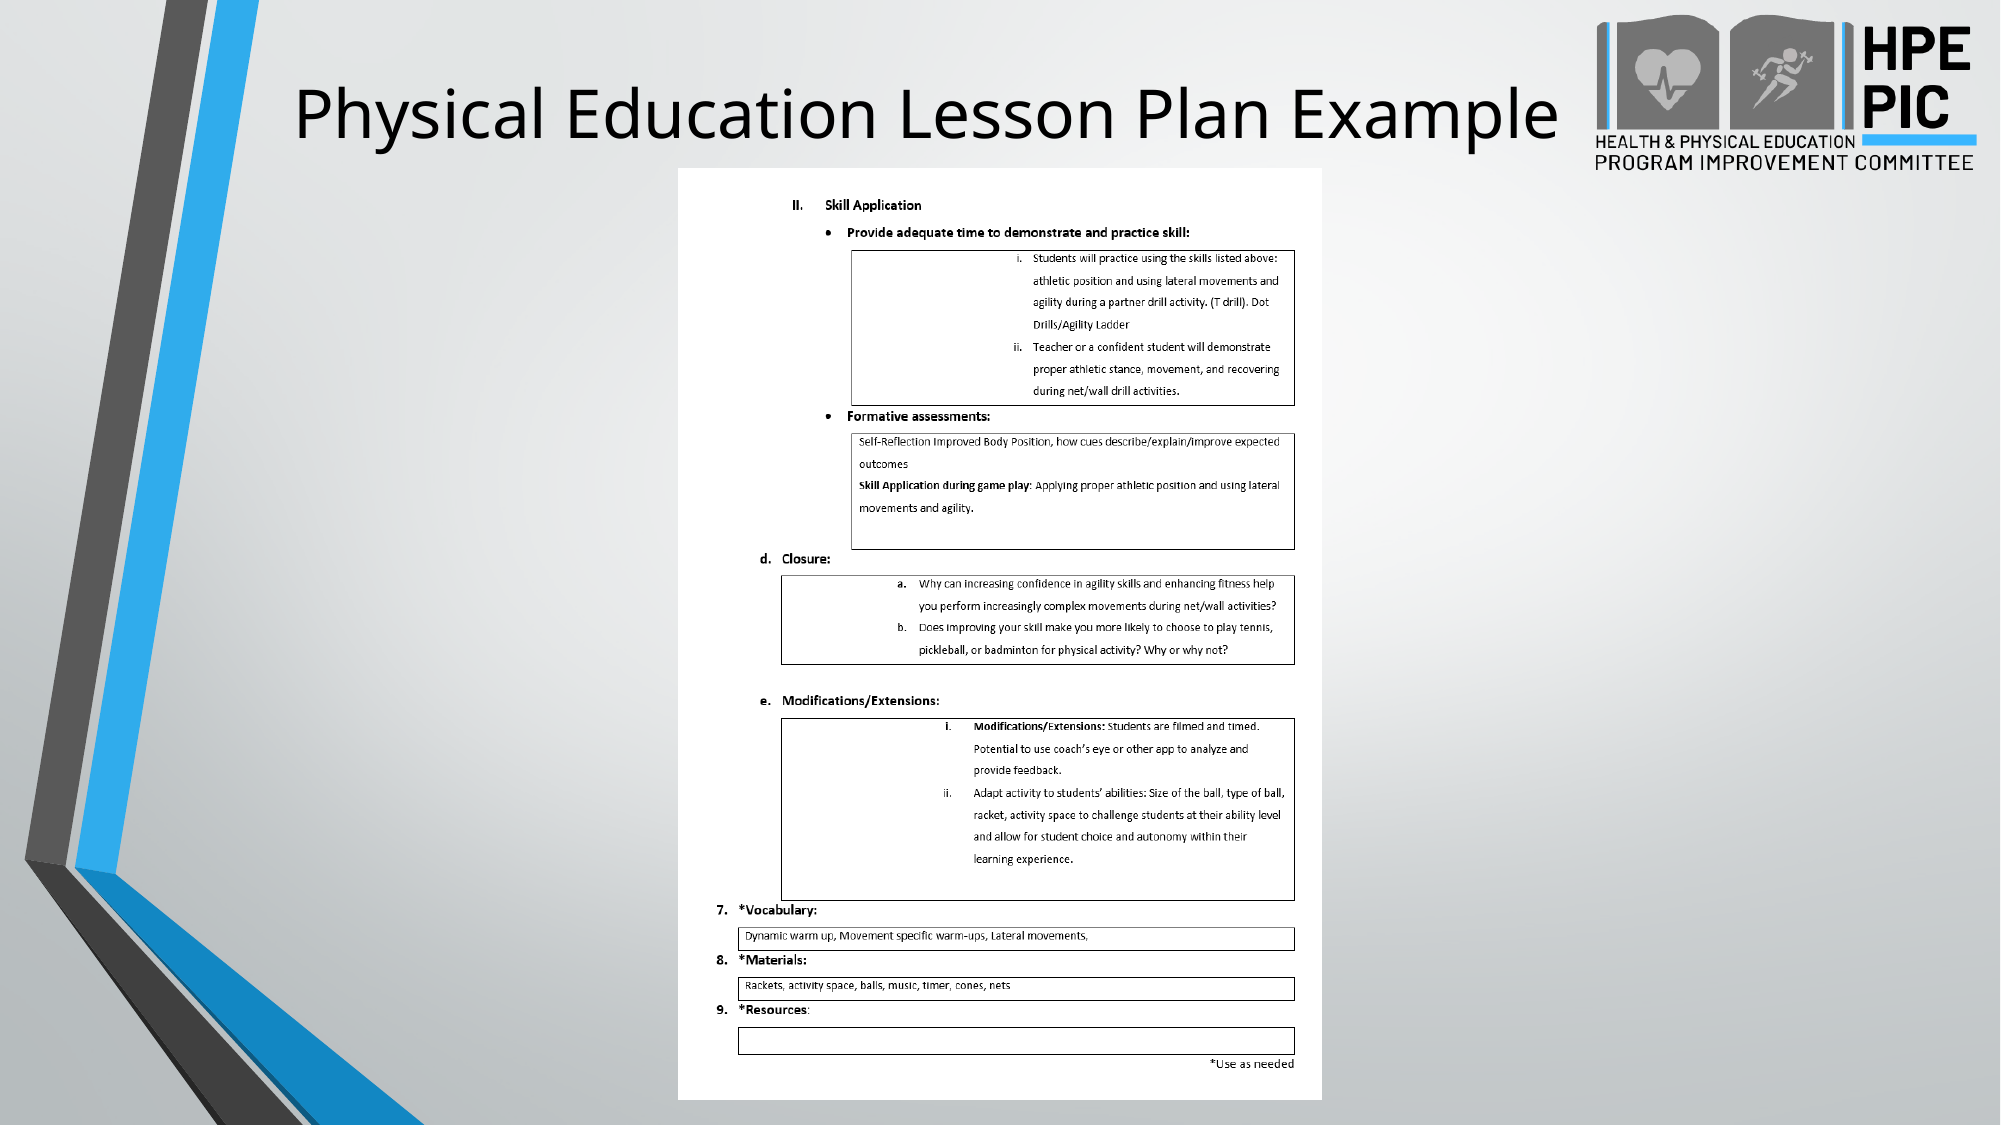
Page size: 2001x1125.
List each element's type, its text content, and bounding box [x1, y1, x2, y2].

picture [1573, 0, 2000, 198]
picture [678, 168, 1322, 1100]
title Physical Education Lesson Plan Example [258, 36, 1597, 186]
